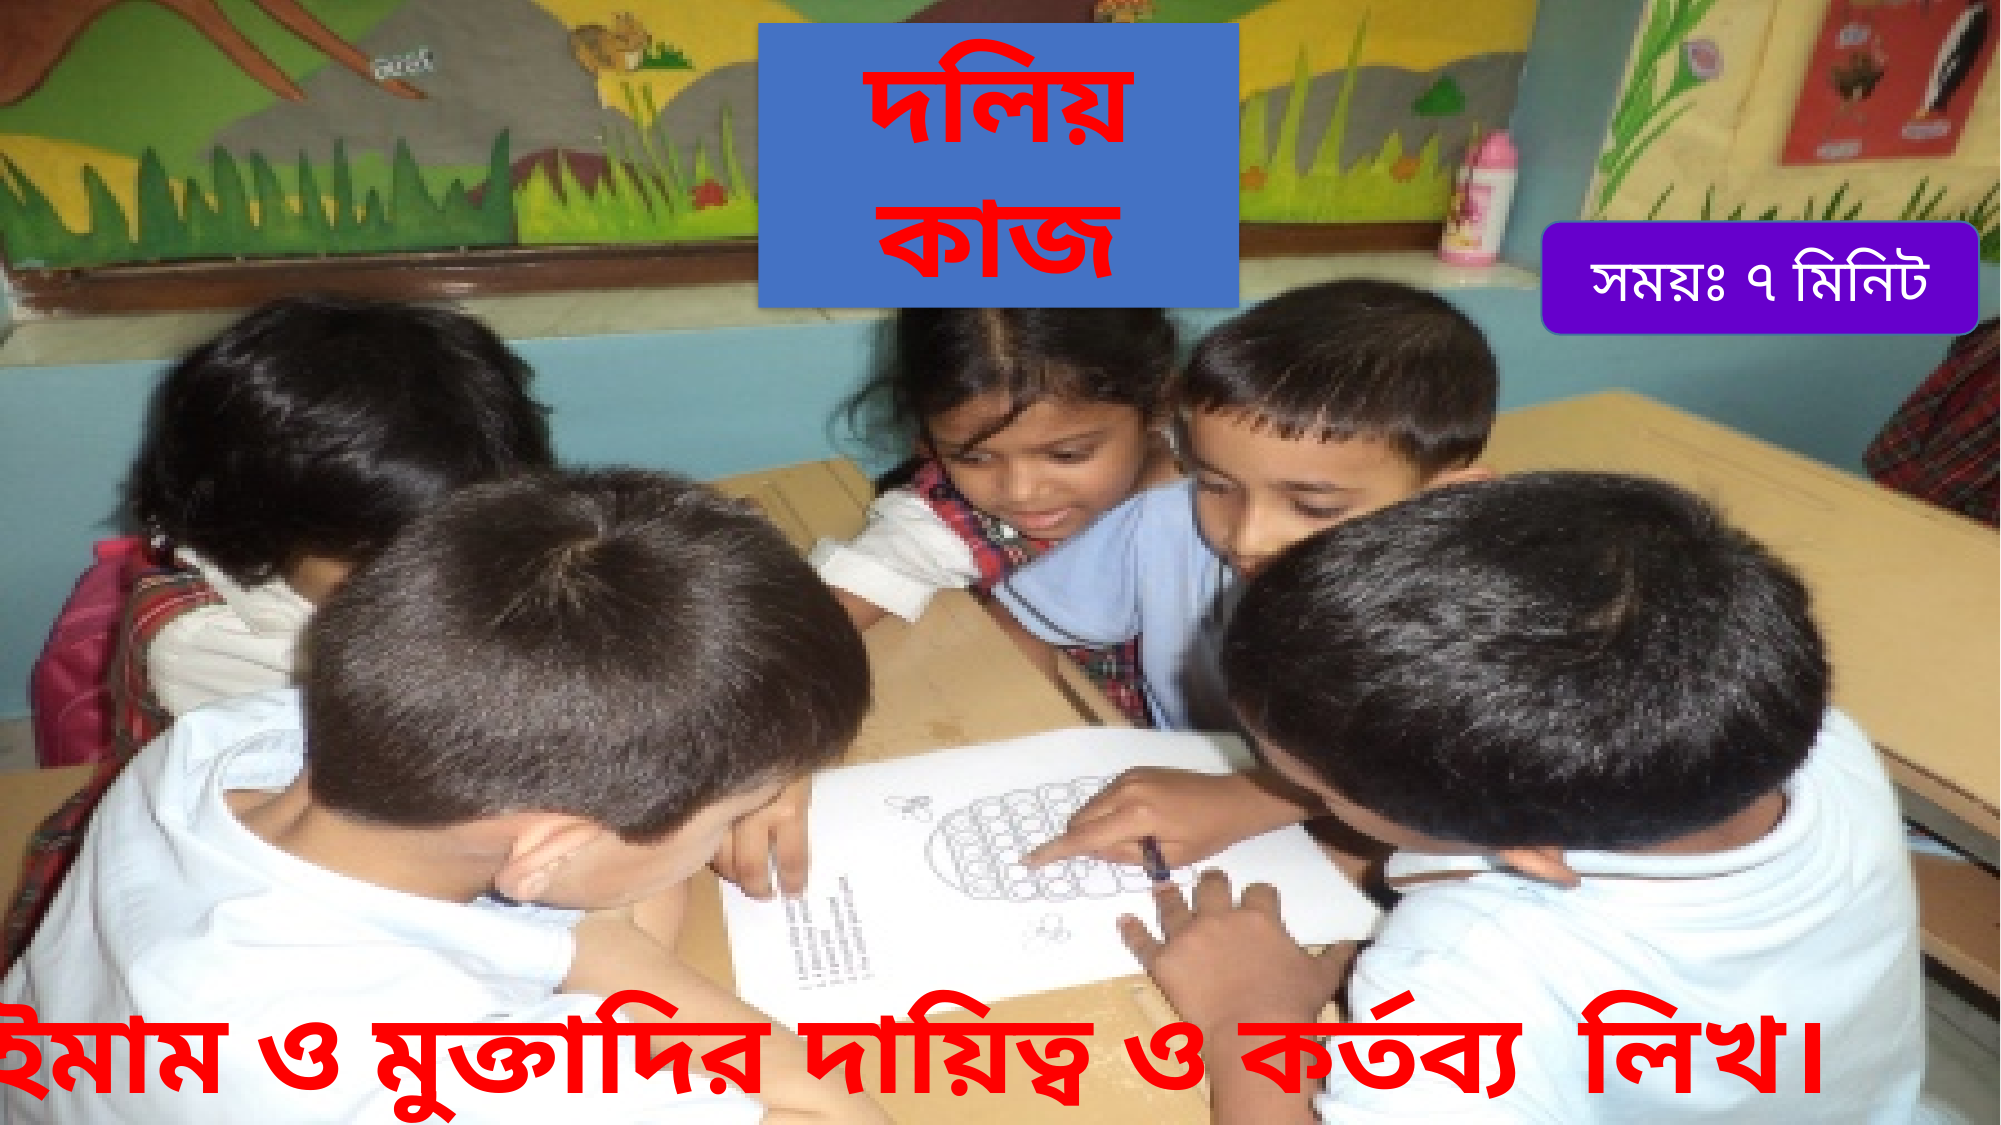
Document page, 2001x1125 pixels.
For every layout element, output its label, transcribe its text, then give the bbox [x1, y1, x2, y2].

text_box ইমাম ও মুক্তাদির দায়িত্ব ও কর্তব্য লিখ। [0, 973, 1845, 1124]
text_box সময়ঃ ৭ মিনিট [1540, 220, 1981, 336]
text_box দলিয় কাজ [758, 23, 1240, 308]
picture [0, 0, 2001, 1125]
